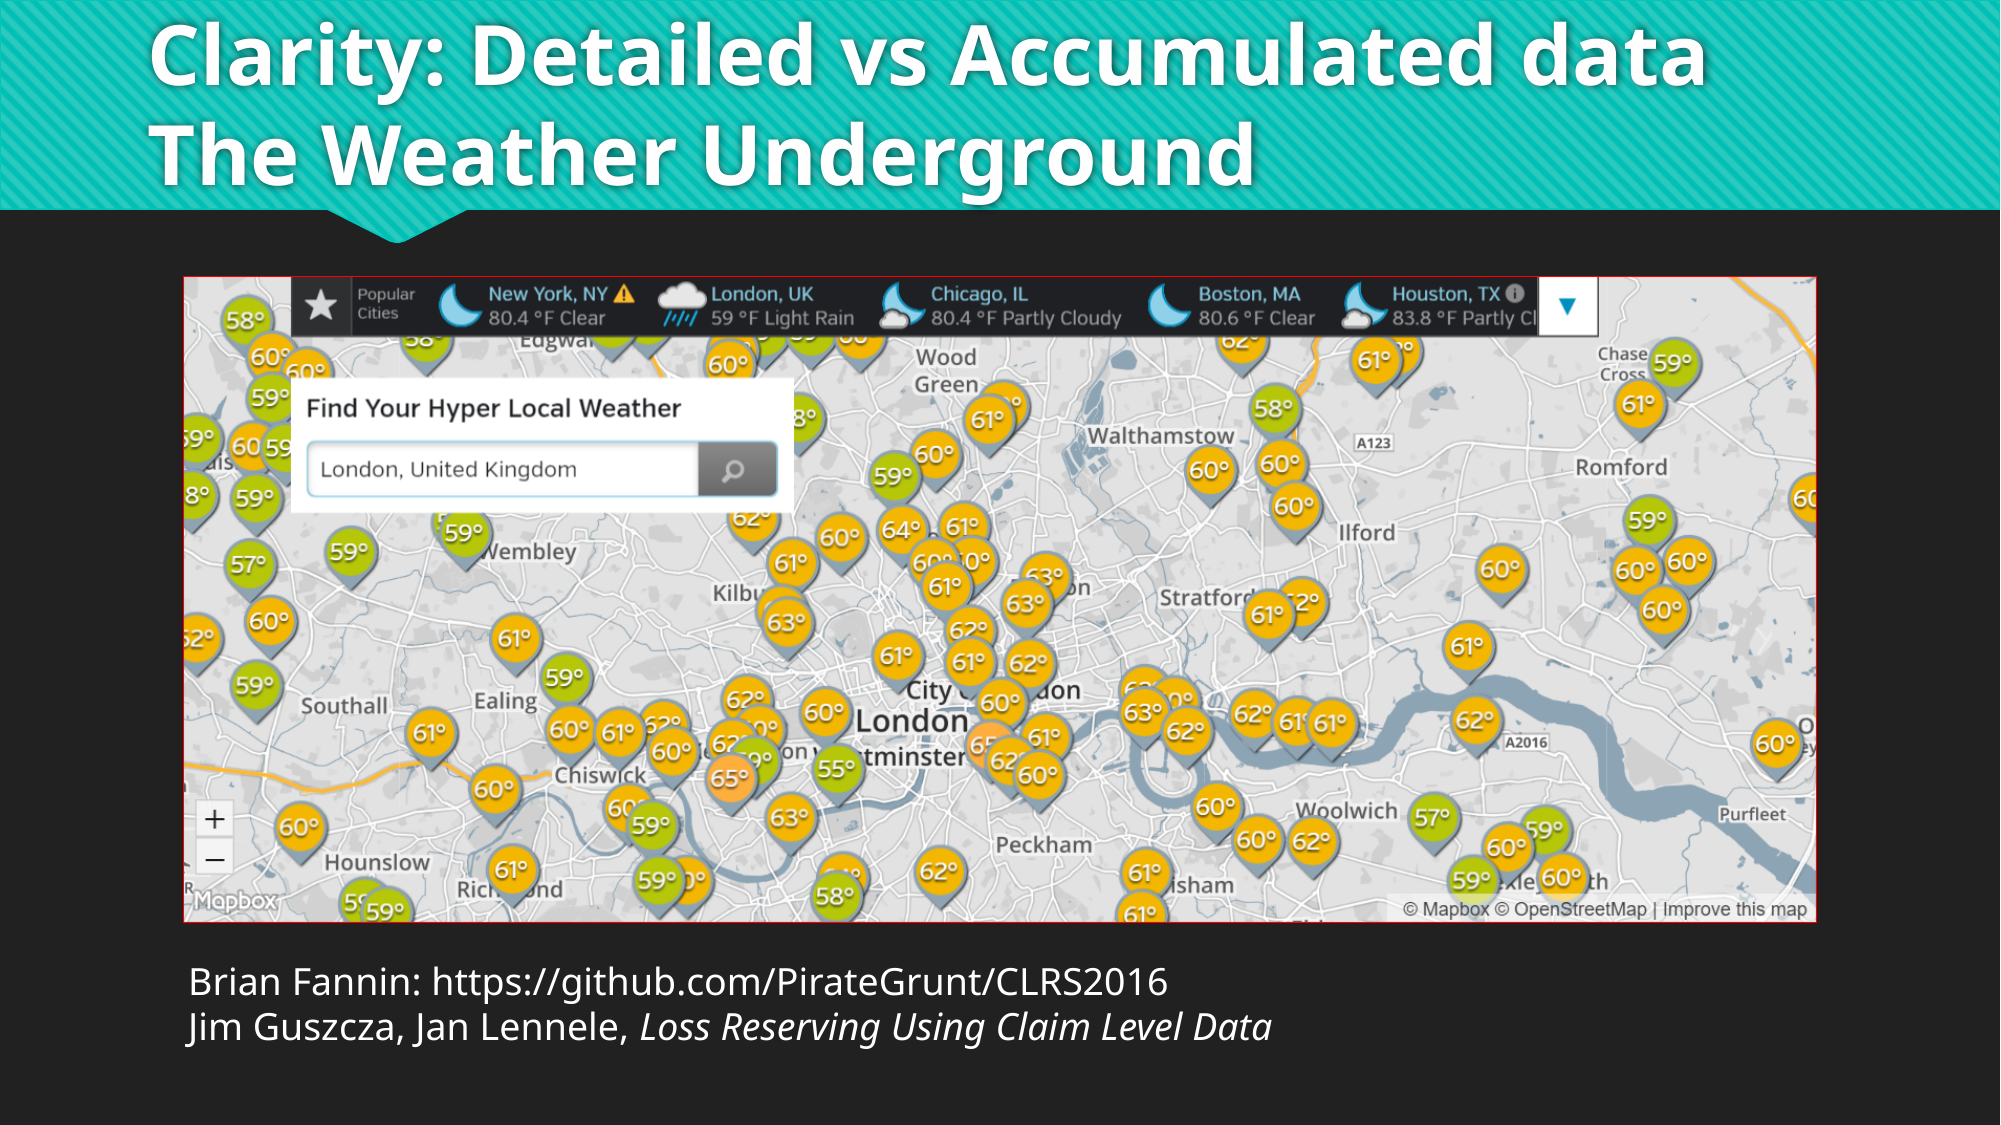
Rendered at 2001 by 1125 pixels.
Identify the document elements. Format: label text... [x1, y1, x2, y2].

picture [183, 275, 1817, 923]
text_box Brian Fannin: https://github.com/PirateGrunt/CLRS2016 Jim Guszcza, Jan Lennele, Loss Reserving Using Claim Level Data [173, 950, 1816, 1056]
title Clarity: Detailed vs Accumulated data The Weather Underground [132, 0, 1868, 205]
